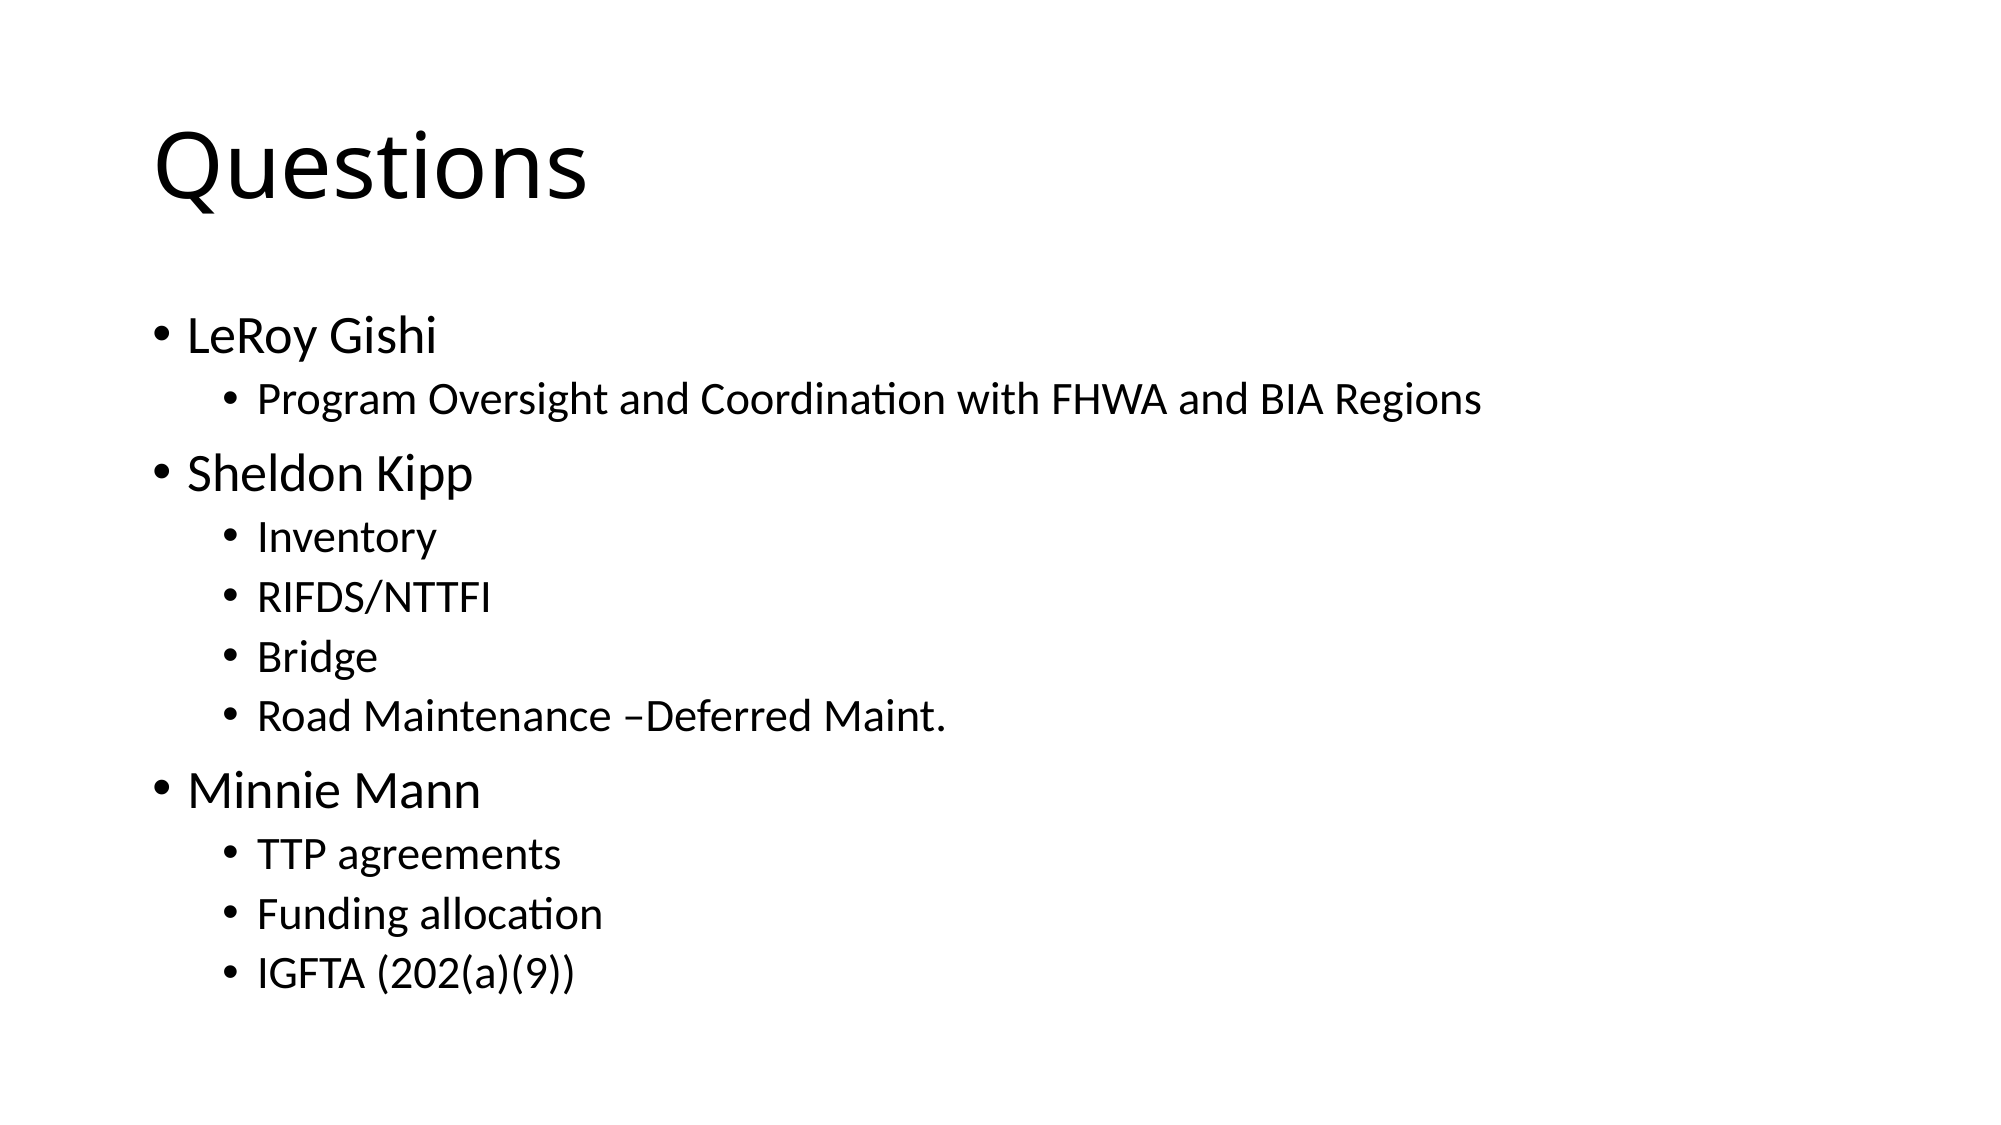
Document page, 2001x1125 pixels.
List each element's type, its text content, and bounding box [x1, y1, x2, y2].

title Questions [137, 59, 1863, 278]
list LeRoy Gishi Program Oversight and Coordination with FHWA and BIA Regions Sheldon Kipp Inventory RIFDS/NTTFI Bridge Road Maintenance –Deferred Maint. Minnie Mann TTP agreements Funding allocation IGFTA (202(a)(9)) [137, 299, 1863, 1014]
